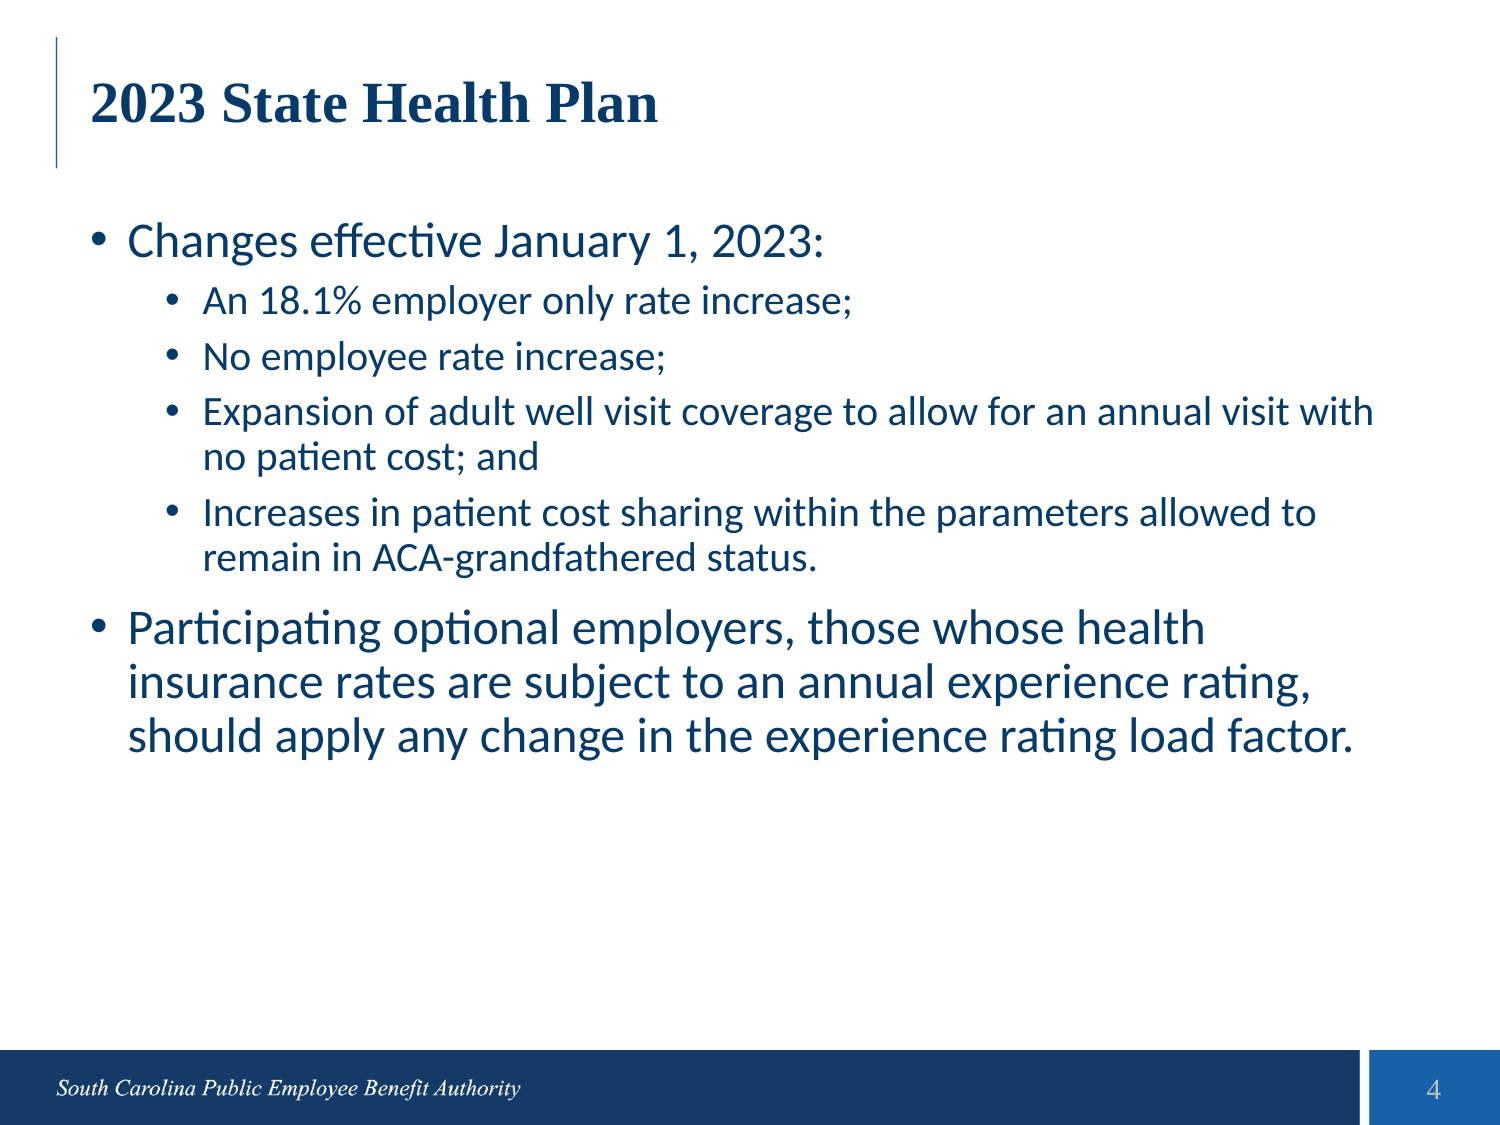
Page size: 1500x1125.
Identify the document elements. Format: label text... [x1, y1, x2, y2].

slide_number 4 [1368, 1050, 1500, 1125]
title 2023 State Health Plan [75, 37, 1425, 170]
picture [0, 0, 1500, 1125]
list Changes effective January 1, 2023: An 18.1% employer only rate increase; No employee rate increase; Expansion of adult well visit coverage to allow for an annual visit with no patient cost; and Increases in patient cost sharing within the parameters allowed to remain in ACA-grandfathered status. Participating optional employers, those whose health insurance rates are subject to an annual experience rating, should apply any change in the experience rating load factor. [75, 206, 1425, 1032]
